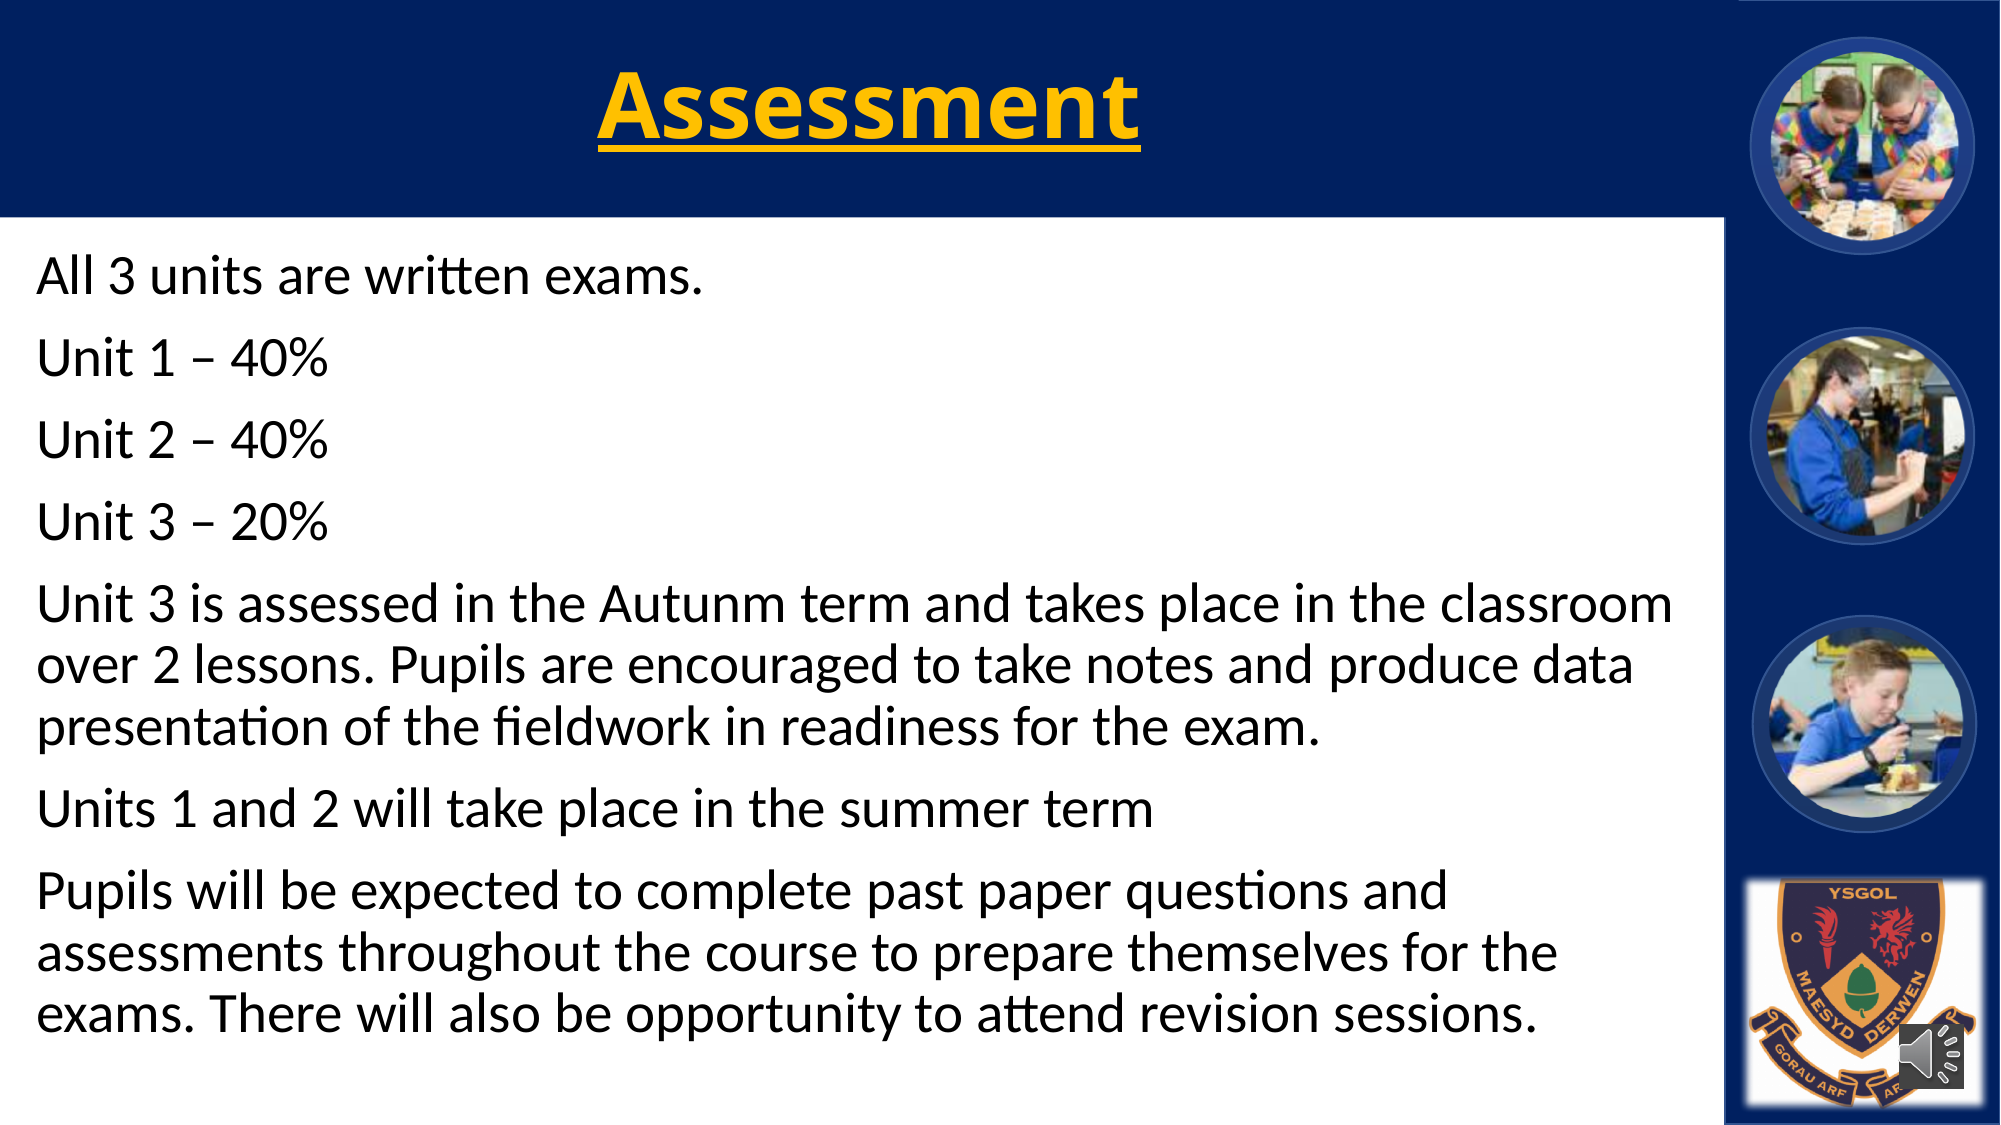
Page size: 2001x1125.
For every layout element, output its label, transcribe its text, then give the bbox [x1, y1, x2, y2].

text_box [1749, 36, 1976, 256]
list All 3 units are written exams. Unit 1 – 40% Unit 2 – 40% Unit 3 – 20% Unit 3 is assessed in the Autunm term and takes place in the classroom over 2 lessons. Pupils are encouraged to take notes and produce data presentation of the fieldwork in readiness for the exam. Units 1 and 2 will take place in the summer term Pupils will be expected to complete past paper questions and assessments throughout the course to prepare themselves for the exams. There will also be opportunity to attend revision sessions. [20, 237, 1700, 1101]
text_box [1751, 614, 1978, 834]
text_box [1724, 0, 2000, 1125]
picture [1738, 872, 1991, 1114]
title Assessment [0, 0, 1739, 218]
text_box [1749, 326, 1976, 546]
